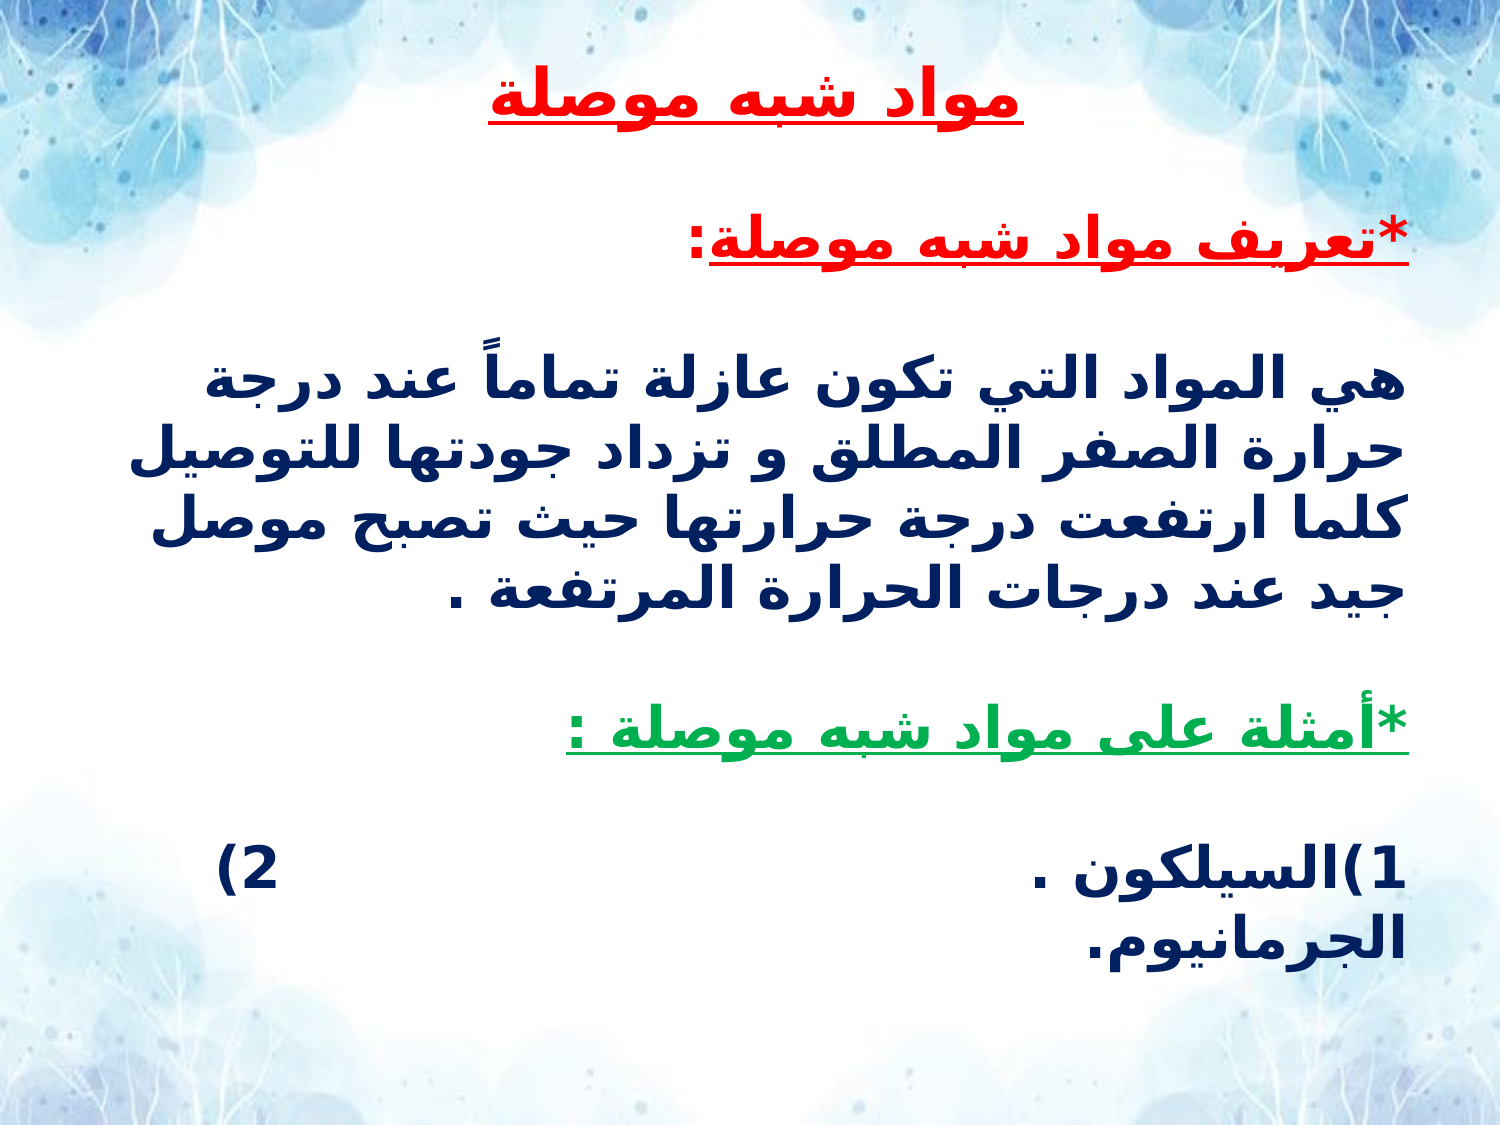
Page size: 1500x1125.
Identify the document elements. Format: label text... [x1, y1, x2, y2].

text_box مواد شبه موصلة *تعريف مواد شبه موصلة: هي المواد التي تكون عازلة تماماً عند درجة حرارة الصفر المطلق و تزداد جودتها للتوصيل كلما ارتفعت درجة حرارتها حيث تصبح موصل جيد عند درجات الحرارة المرتفعة . *أمثلة على مواد شبه موصلة : 1)السيلكون . 2) الجرمانيوم. [88, 42, 1424, 1125]
picture [0, 0, 1500, 1125]
